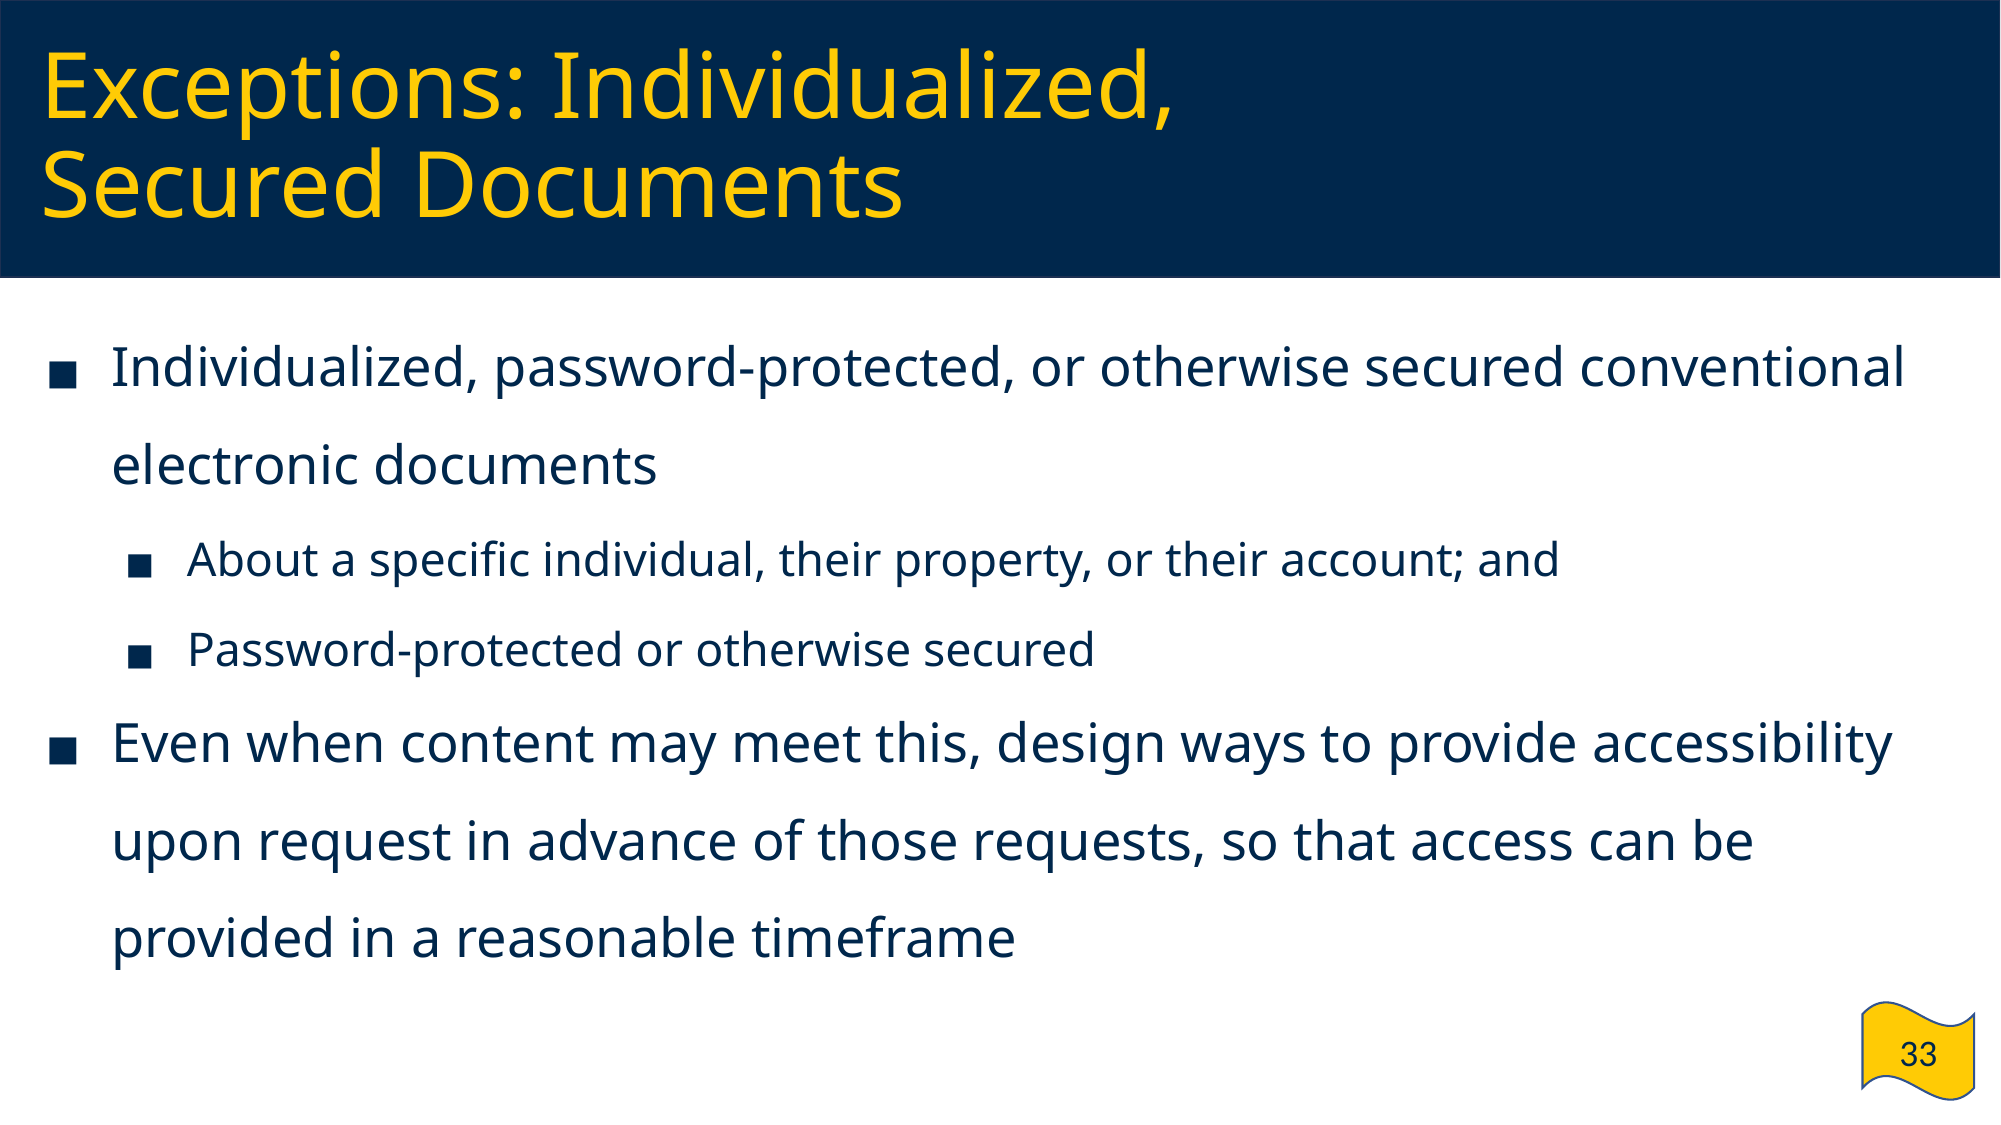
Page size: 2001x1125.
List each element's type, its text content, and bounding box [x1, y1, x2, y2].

title Exceptions: Individualized, Secured Documents [25, 29, 1557, 248]
list Individualized, password-protected, or otherwise secured conventional electronic documents About a specific individual, their property, or their account; and Password-protected or otherwise secured Even when content may meet this, design ways to provide accessibility upon request in advance of those requests, so that access can be provided in a reasonable timeframe [21, 292, 1977, 978]
